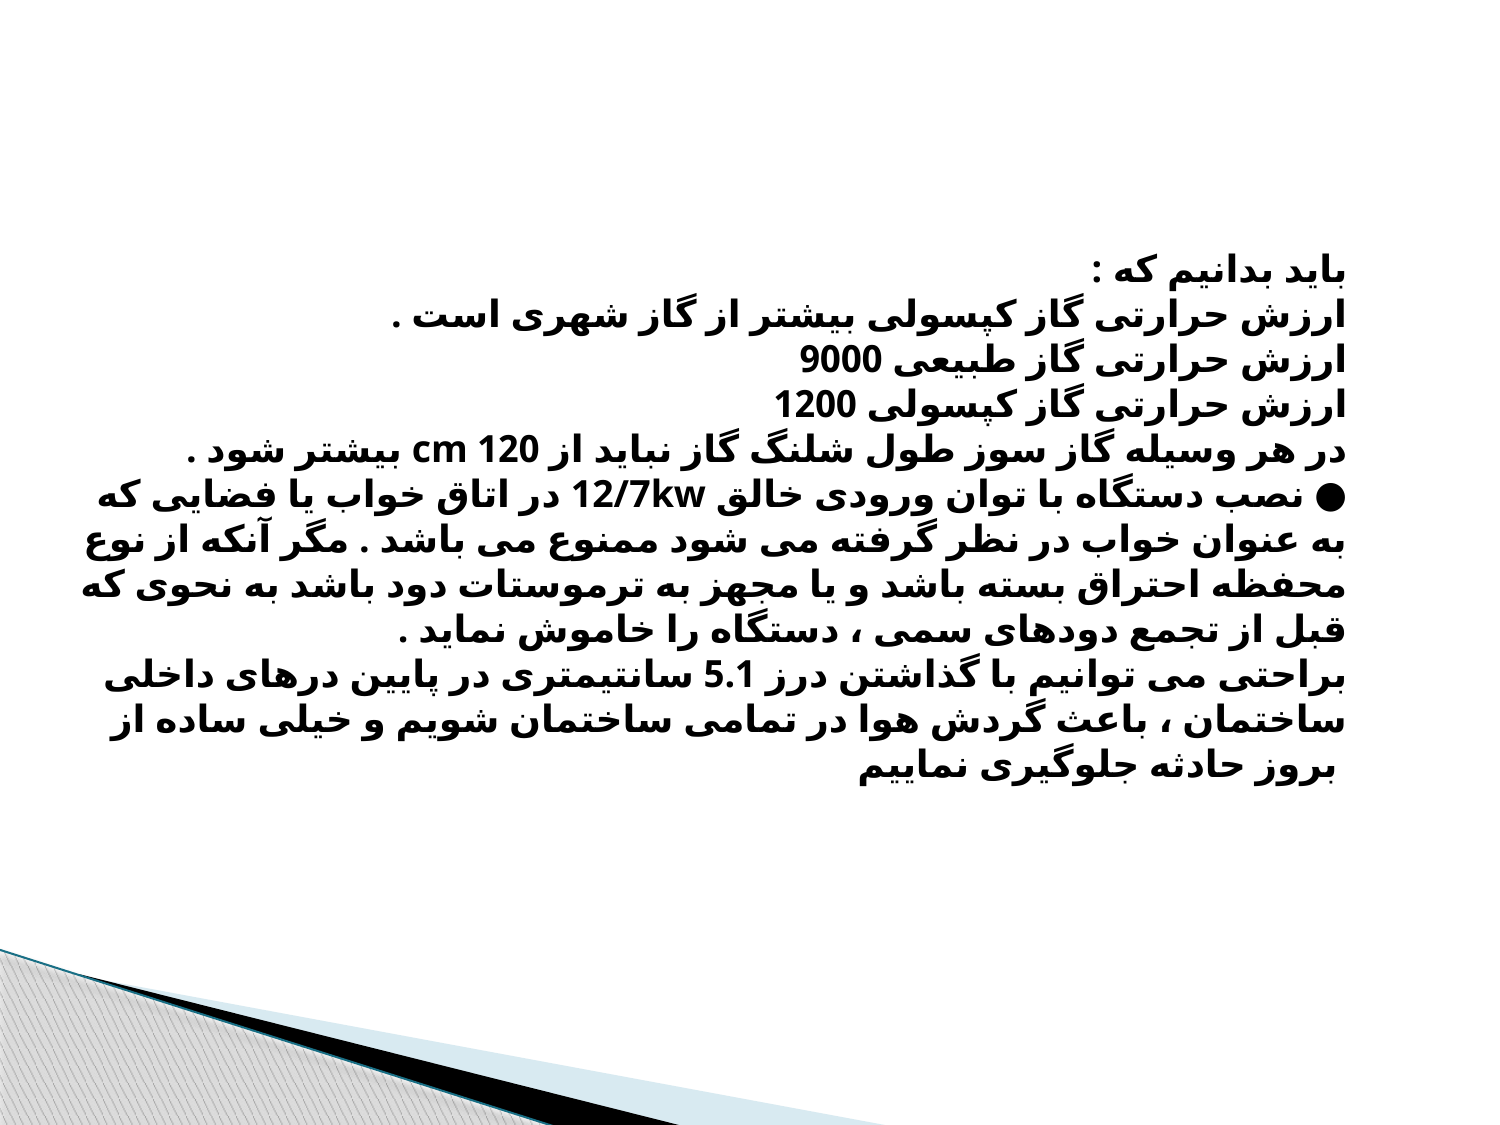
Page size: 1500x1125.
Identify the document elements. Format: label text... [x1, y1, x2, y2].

text_box باید بدانیم که : ارزش حرارتی گاز کپسولی بیشتر از گاز شهری است . ارزش حرارتی گاز طبیعی 9000 ارزش حرارتی گاز کپسولی 1200 در هر وسیله گاز سوز طول شلنگ گاز نباید از 120 cm بیشتر شود . ● نصب دستگاه با توان ورودی خالق 12/7kw در اتاق خواب یا فضایی که به عنوان خواب در نظر گرفته می شود ممنوع می باشد . مگر آنکه از نوع محفظه احتراق بسته باشد و یا مجهز به ترموستات دود باشد به نحوی که قبل از تجمع دودهای سمی ، دستگاه را خاموش نماید . براحتی می توانیم با گذاشتن درز 5.1 سانتیمتری در پایین درهای داخلی ساختمان ، باعث گردش هوا در تمامی ساختمان شویم و خیلی ساده از بروز حادثه جلوگیری نماییم [50, 237, 1363, 793]
